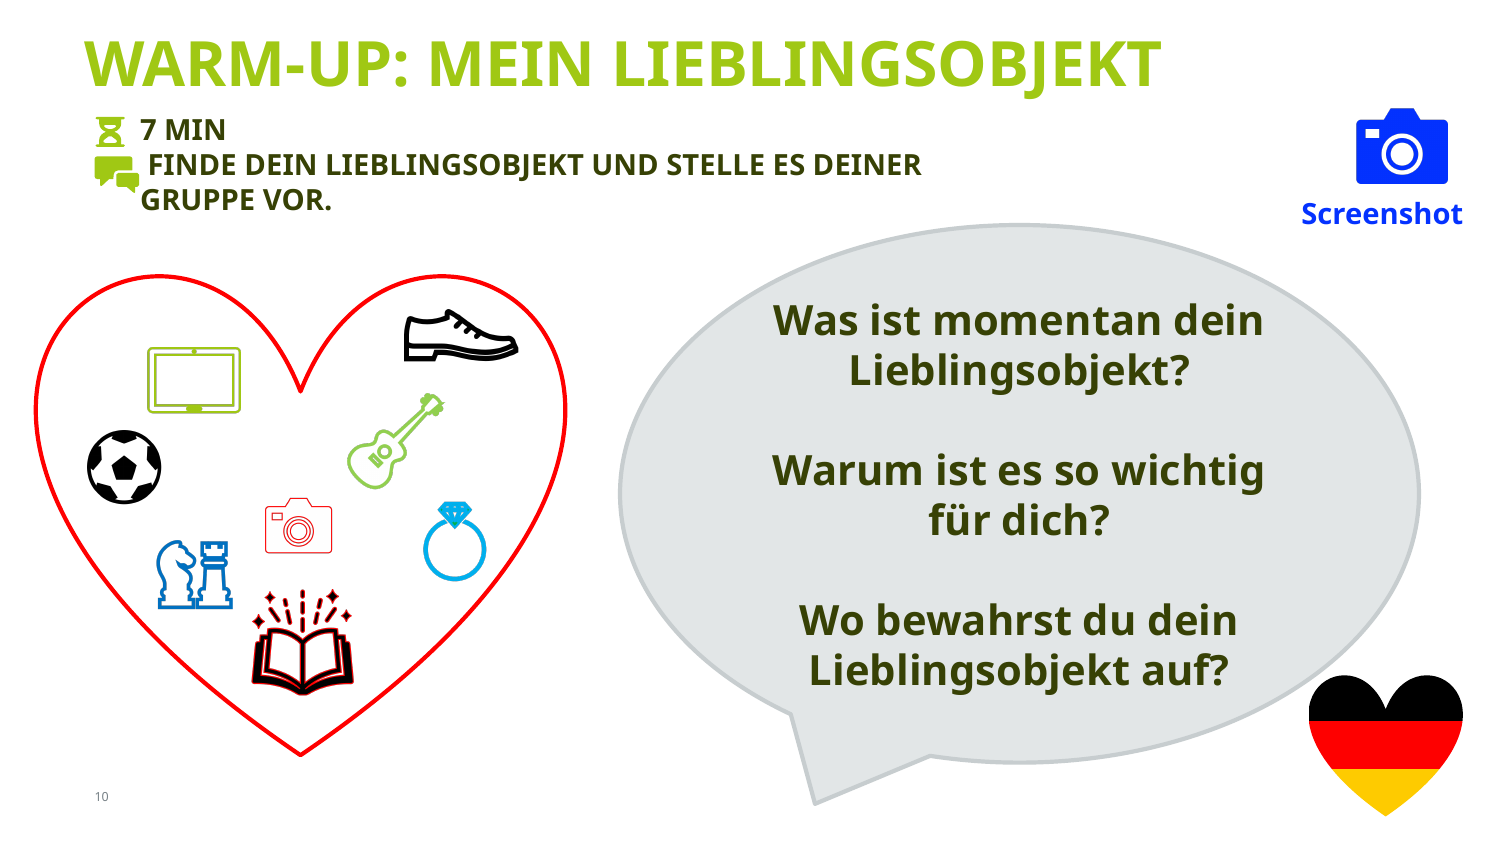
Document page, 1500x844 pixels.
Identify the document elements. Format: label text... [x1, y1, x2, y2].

text_box Screenshot [1286, 183, 1500, 238]
text_box [454, 396, 646, 447]
text_box Was ist momentan dein Lieblingsobjekt? Warum ist es so wichtig für dich? Wo bewahrst du dein Lieblingsobjekt auf? [620, 225, 1419, 804]
text_box [1308, 675, 1463, 817]
text_box 7 MIN FINDE DEIN LIEBLINGSOBJEKT UND STELLE ES DEINER GRUPPE VOR. [124, 103, 1026, 224]
text_box [95, 116, 125, 147]
picture [247, 586, 358, 697]
picture [77, 324, 250, 514]
text_box [116, 172, 140, 193]
picture [147, 527, 242, 623]
text_box [94, 156, 133, 187]
picture [1347, 90, 1458, 201]
picture [340, 274, 522, 597]
text_box [527, 311, 565, 396]
text_box [35, 276, 477, 756]
text_box [454, 447, 562, 553]
title WARM-UP: MEIN LIEBLINGSOBJEKT [84, 24, 1432, 193]
slide_number 10 [94, 771, 154, 824]
picture [258, 485, 339, 565]
